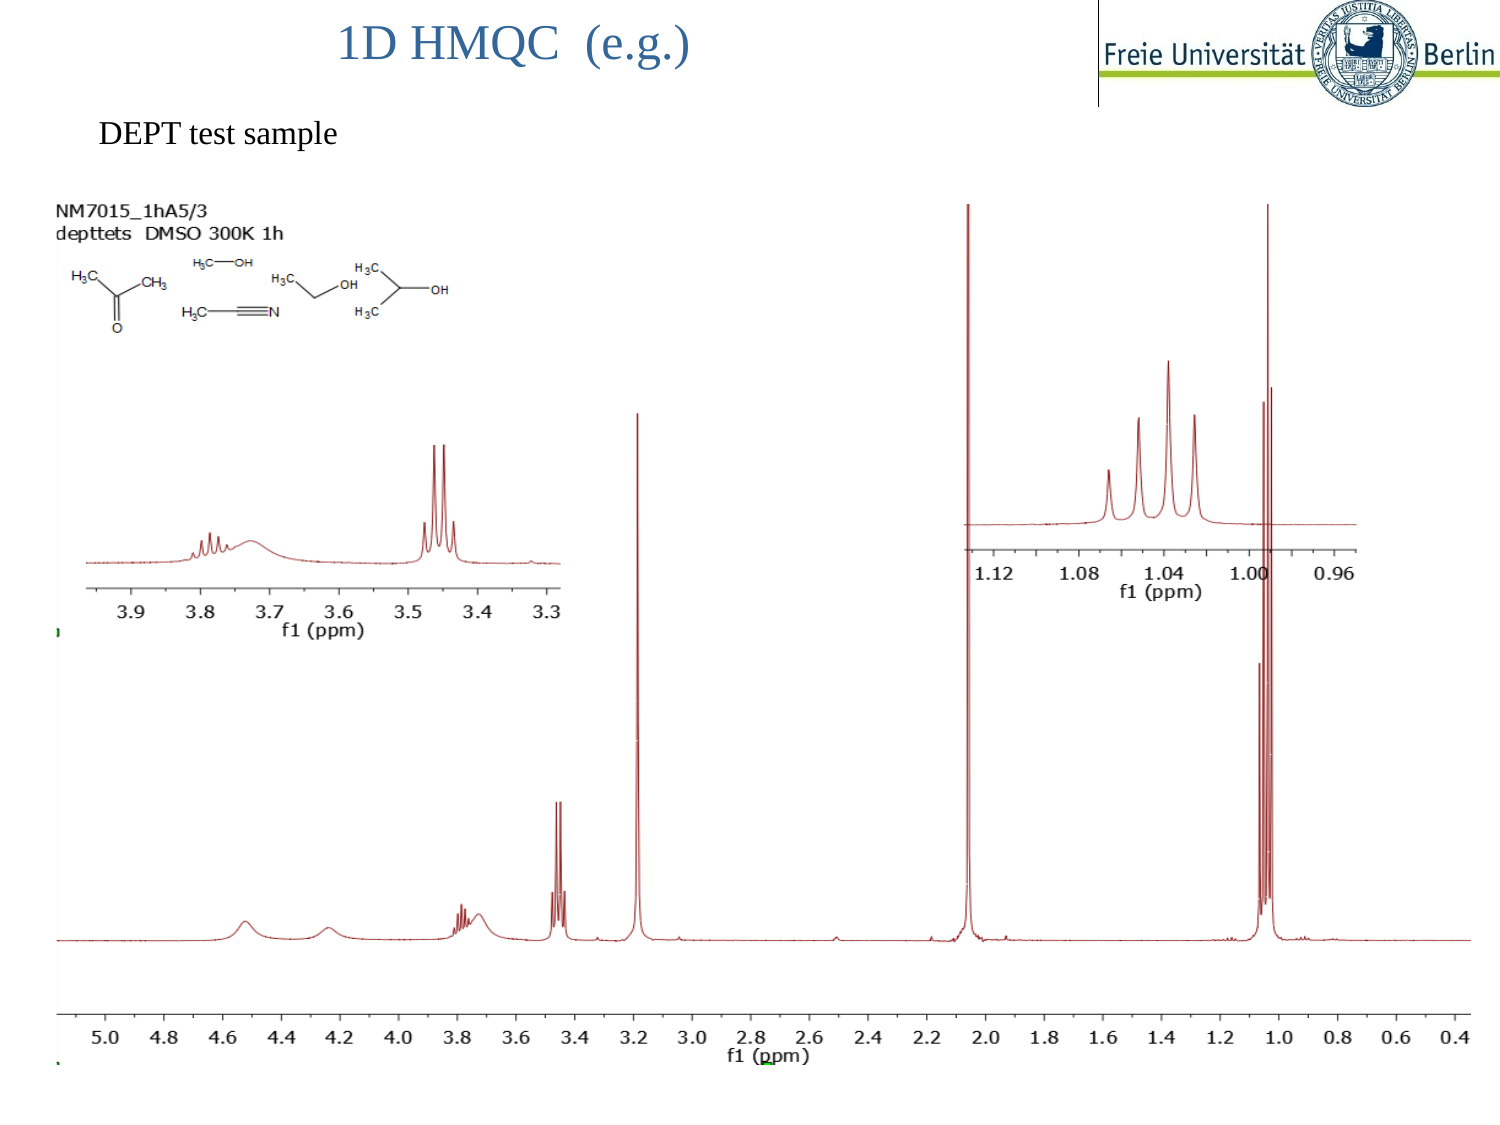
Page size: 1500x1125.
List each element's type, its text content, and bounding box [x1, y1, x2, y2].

text_box 1D HMQC (e.g.) [0, 0, 1027, 79]
picture [1098, 0, 1500, 107]
text_box DEPT test sample [83, 104, 1500, 159]
picture [56, 204, 1472, 1065]
